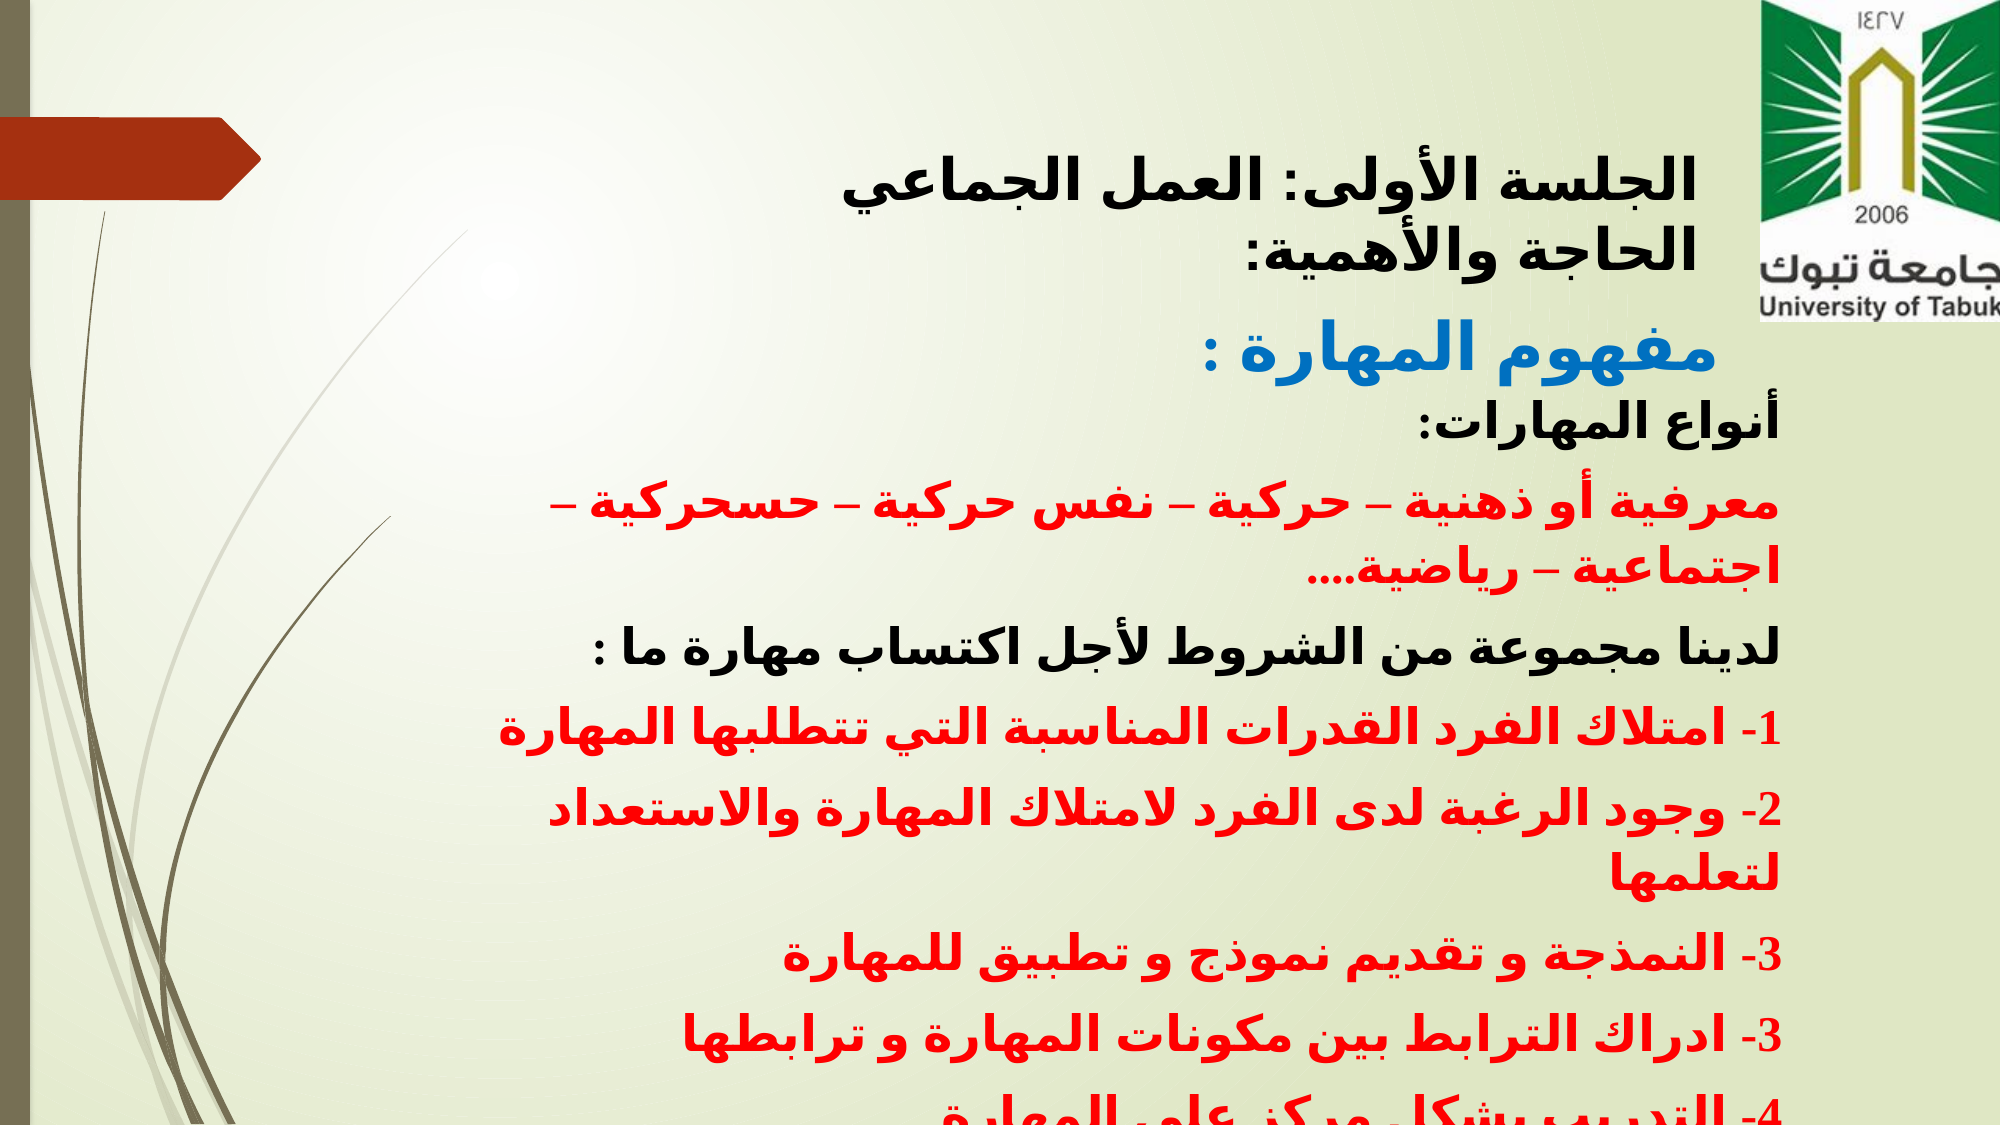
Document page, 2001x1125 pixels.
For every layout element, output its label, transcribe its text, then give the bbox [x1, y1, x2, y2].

text_box الجلسة الأولى: العمل الجماعي الحاجة والأهمية: [688, 134, 1715, 290]
text_box مفهوم المهارة : أنواع المهارات: معرفية أو ذهنية – حركية – نفس حركية – حسحركية – اجتماعية – رياضية.... لدينا مجموعة من الشروط لأجل اكتساب مهارة ما : 1- امتلاك الفرد القدرات المناسبة التي تتطلبها المهارة 2- وجود الرغبة لدى الفرد لامتلاك المهارة والاستعداد لتعلمها 3- النمذجة و تقديم نموذج و تطبيق للمهارة 3- ادراك الترابط بين مكونات المهارة و ترابطها 4- التدريب بشكل مركز على المهارة 5- التعلم والتغذية الراجعة من أداء المهارة وكيفية تطويرها [396, 256, 1797, 1125]
picture [1759, 0, 2000, 322]
